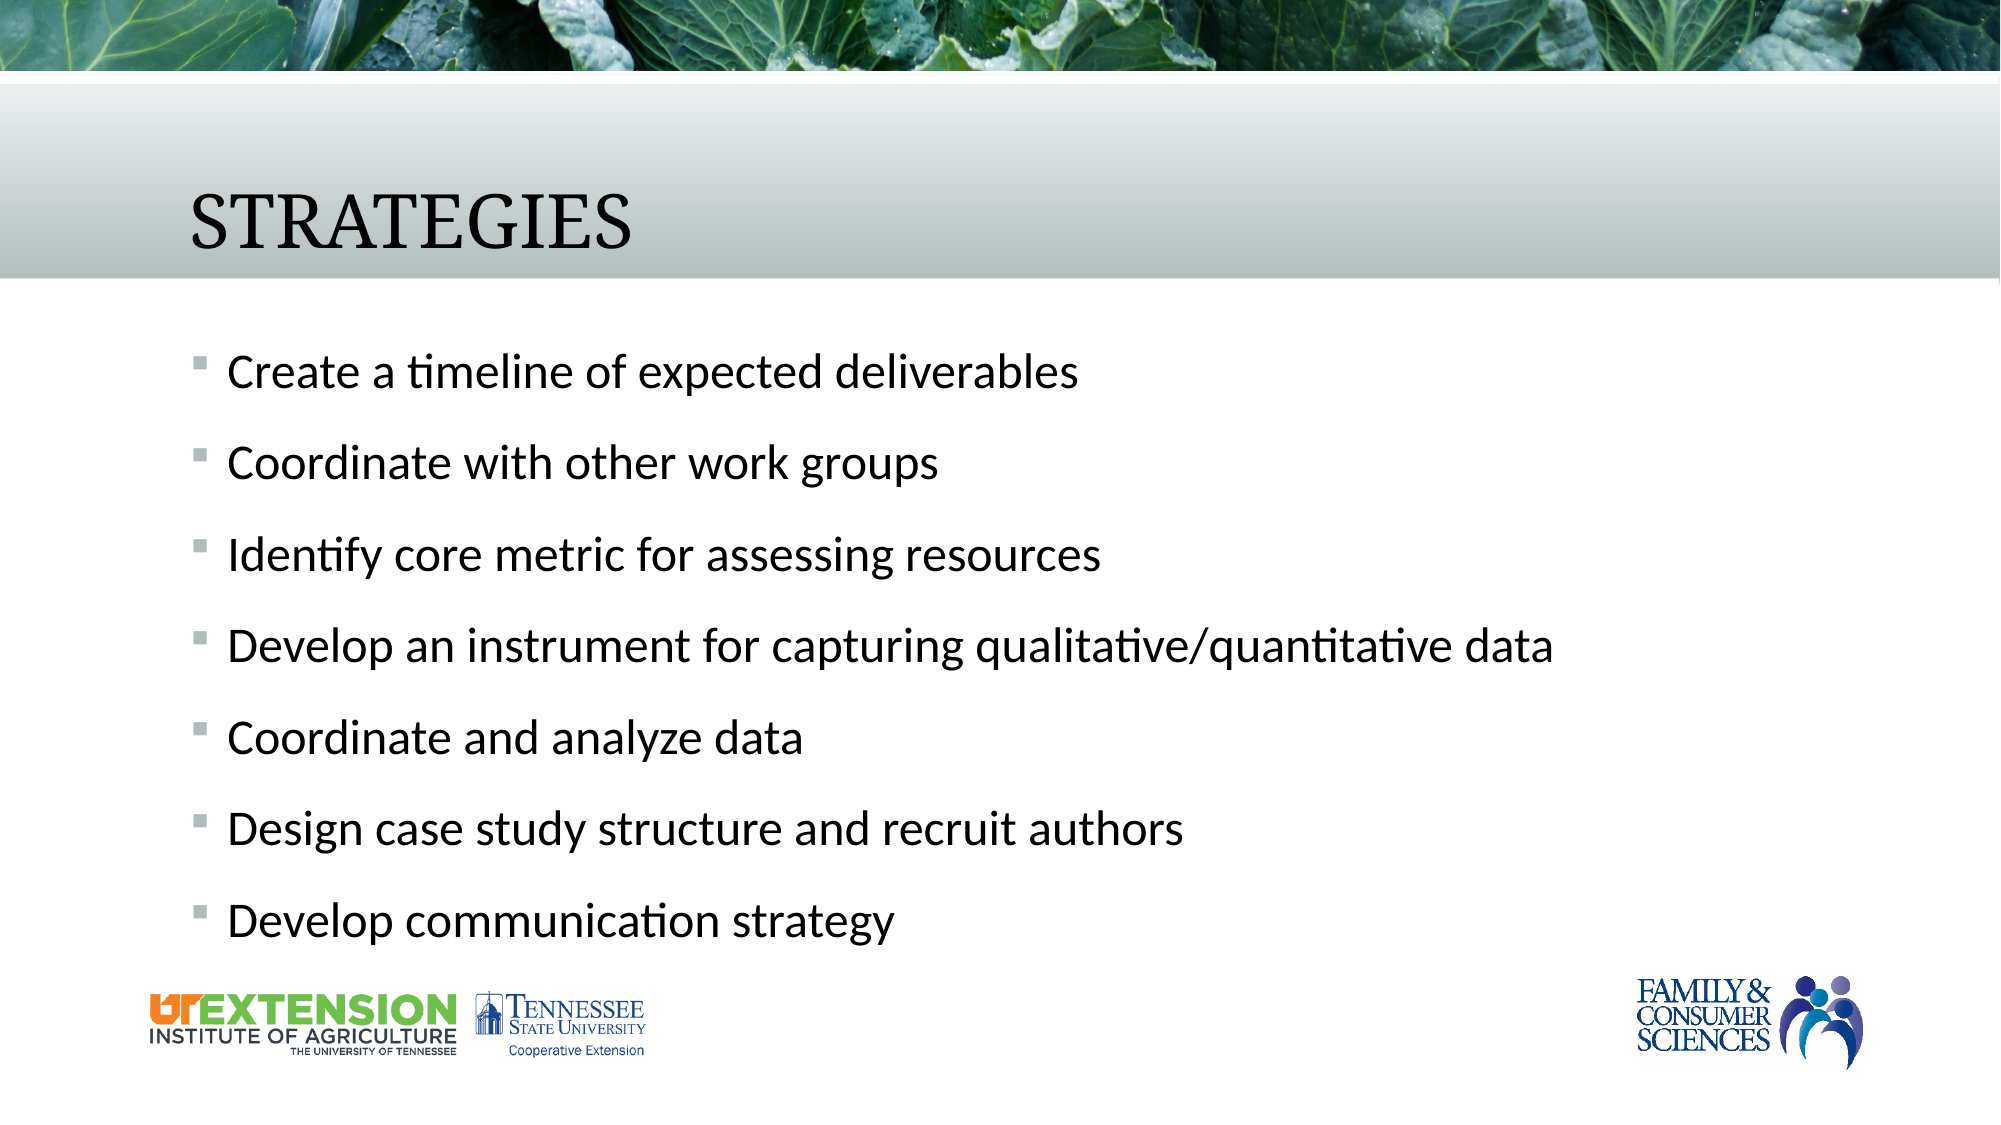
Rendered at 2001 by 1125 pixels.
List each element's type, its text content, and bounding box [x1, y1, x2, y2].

picture [0, 0, 2001, 71]
picture [137, 976, 659, 1070]
list Create a timeline of expected deliverables Coordinate with other work groups Identify core metric for assessing resources Develop an instrument for capturing qualitative/quantitative data Coordinate and analyze data Design case study structure and recruit authors Develop communication strategy [174, 337, 1825, 1050]
picture [1637, 976, 1863, 1070]
title Strategies [174, 92, 1825, 273]
